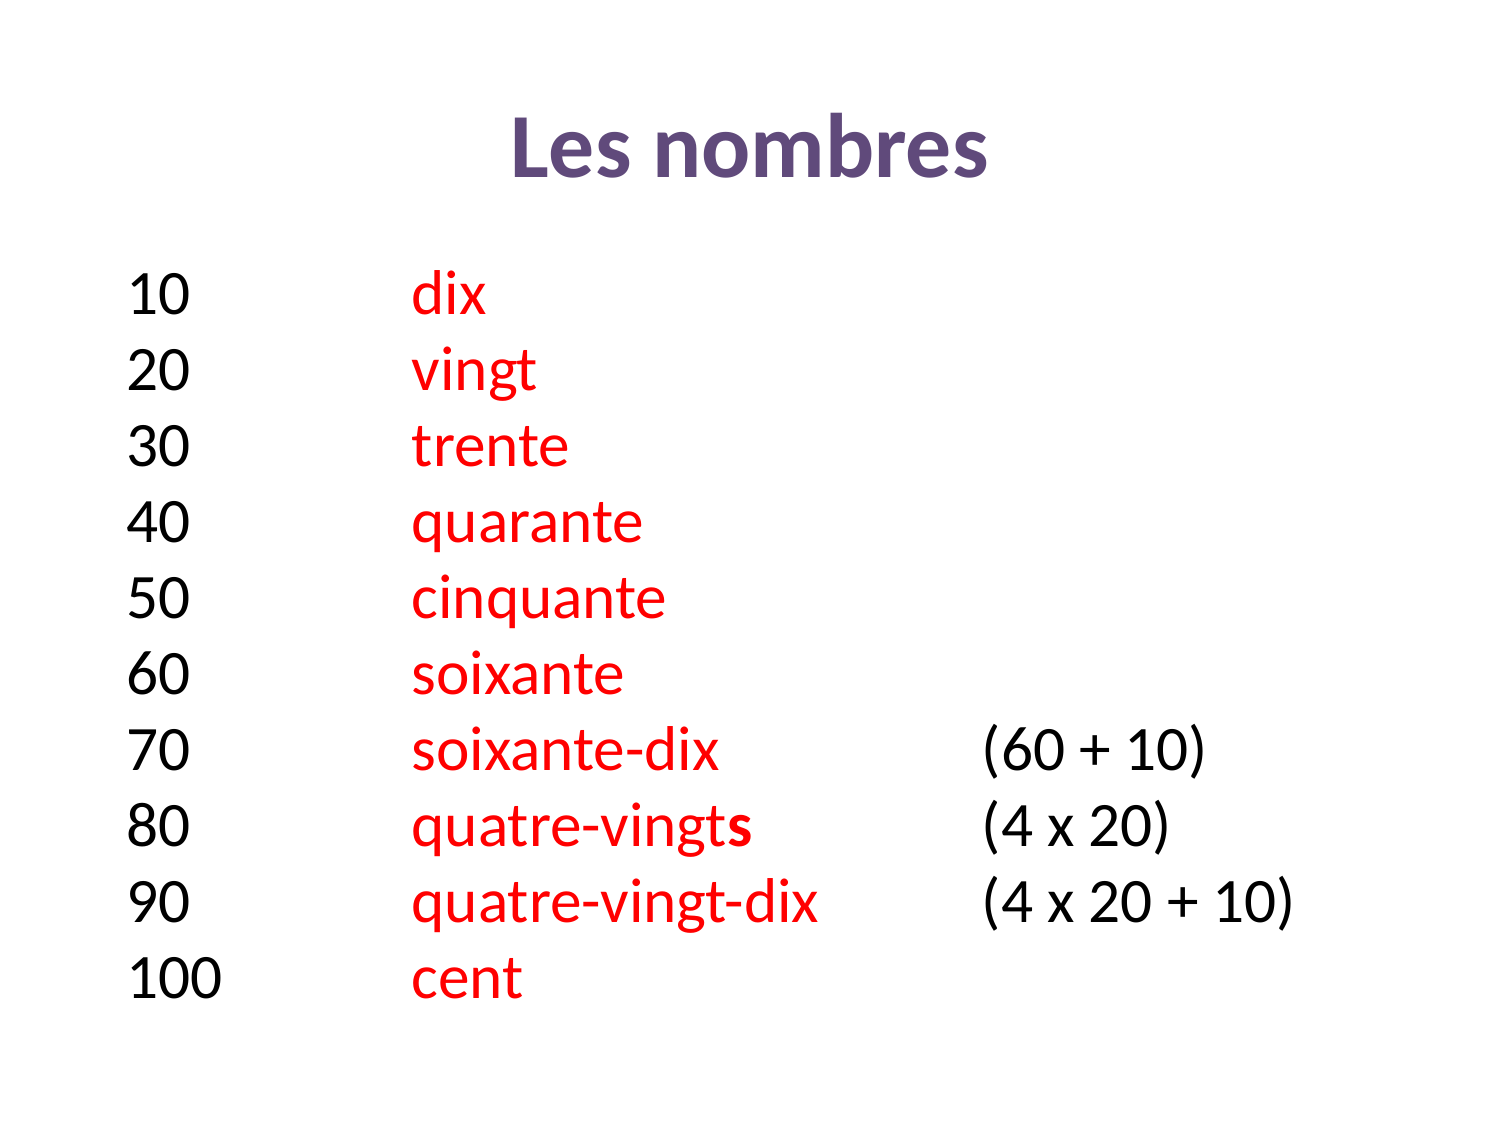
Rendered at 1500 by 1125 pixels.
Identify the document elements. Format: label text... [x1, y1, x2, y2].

text_box 10 dix 20 vingt 30 trente 40 quarante 50 cinquante 60 soixante 70 soixante-dix (60 + 10) 80 quatre-vingts (4 x 20) 90 quatre-vingt-dix (4 x 20 + 10) 100 cent [112, 243, 1388, 1024]
text_box Les nombres [112, 78, 1388, 208]
